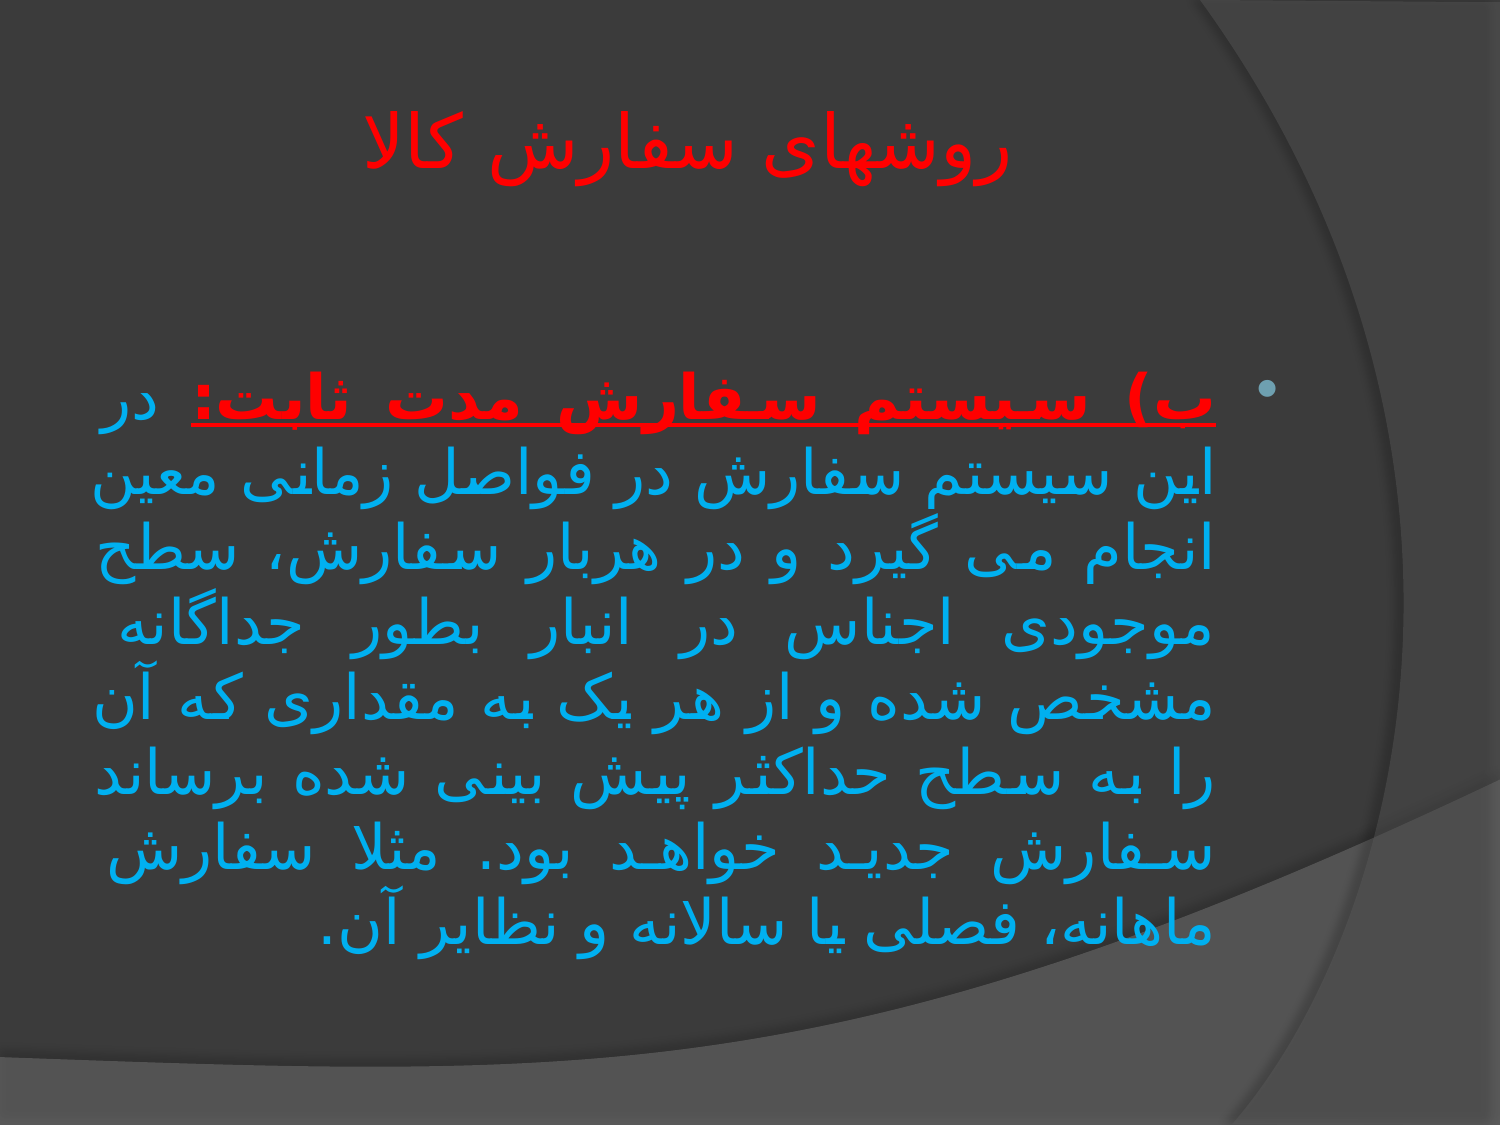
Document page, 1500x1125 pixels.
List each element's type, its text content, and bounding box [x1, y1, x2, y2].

list ب) سیستم سفارش مدت ثابت: در این سیستم سفارش در فواصل زمانی معین انجام می گیرد و در هربار سفارش، سطح موجودی اجناس در انبار بطور جداگانه مشخص شده و از هر یک به مقداری که آن را به سطح حداکثر پیش بینی شده برساند سفارش جدید خواهد بود. مثلا سفارش ماهانه، فصلی یا سالانه و نظایر آن. [75, 262, 1300, 1005]
title روشهای سفارش کالا [75, 45, 1300, 233]
